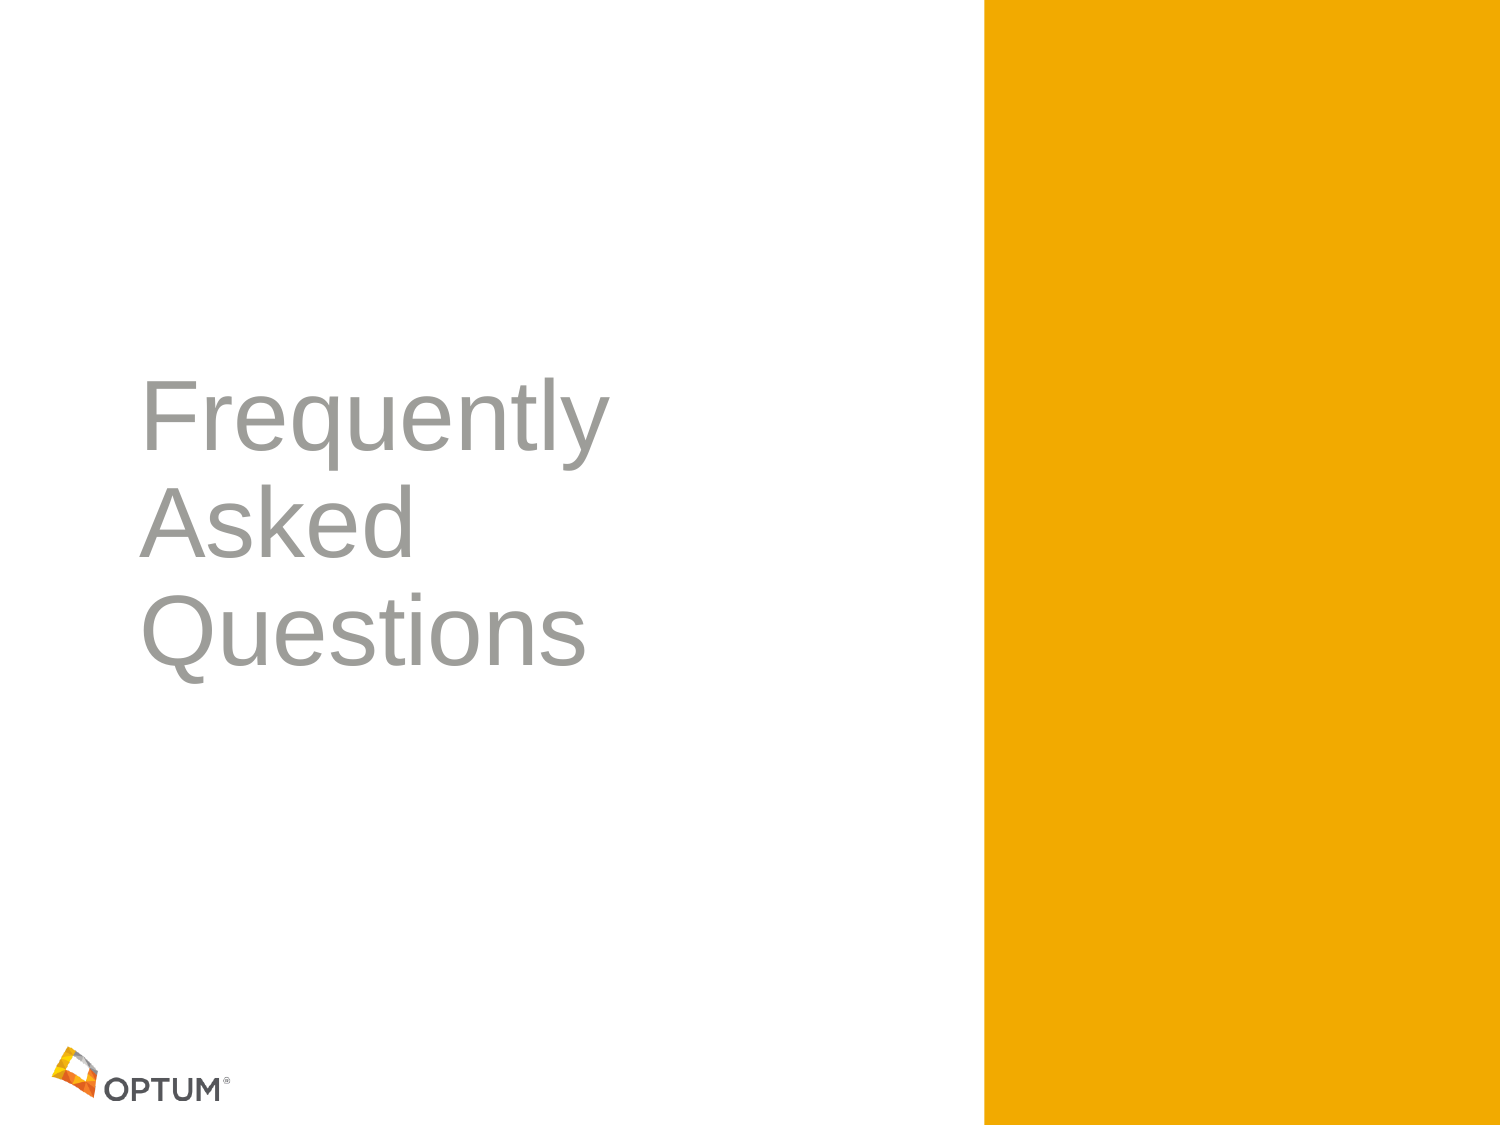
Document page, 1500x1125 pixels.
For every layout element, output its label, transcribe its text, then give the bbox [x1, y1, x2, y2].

picture [50, 1044, 231, 1101]
text_box Frequently Asked Questions [139, 363, 743, 860]
